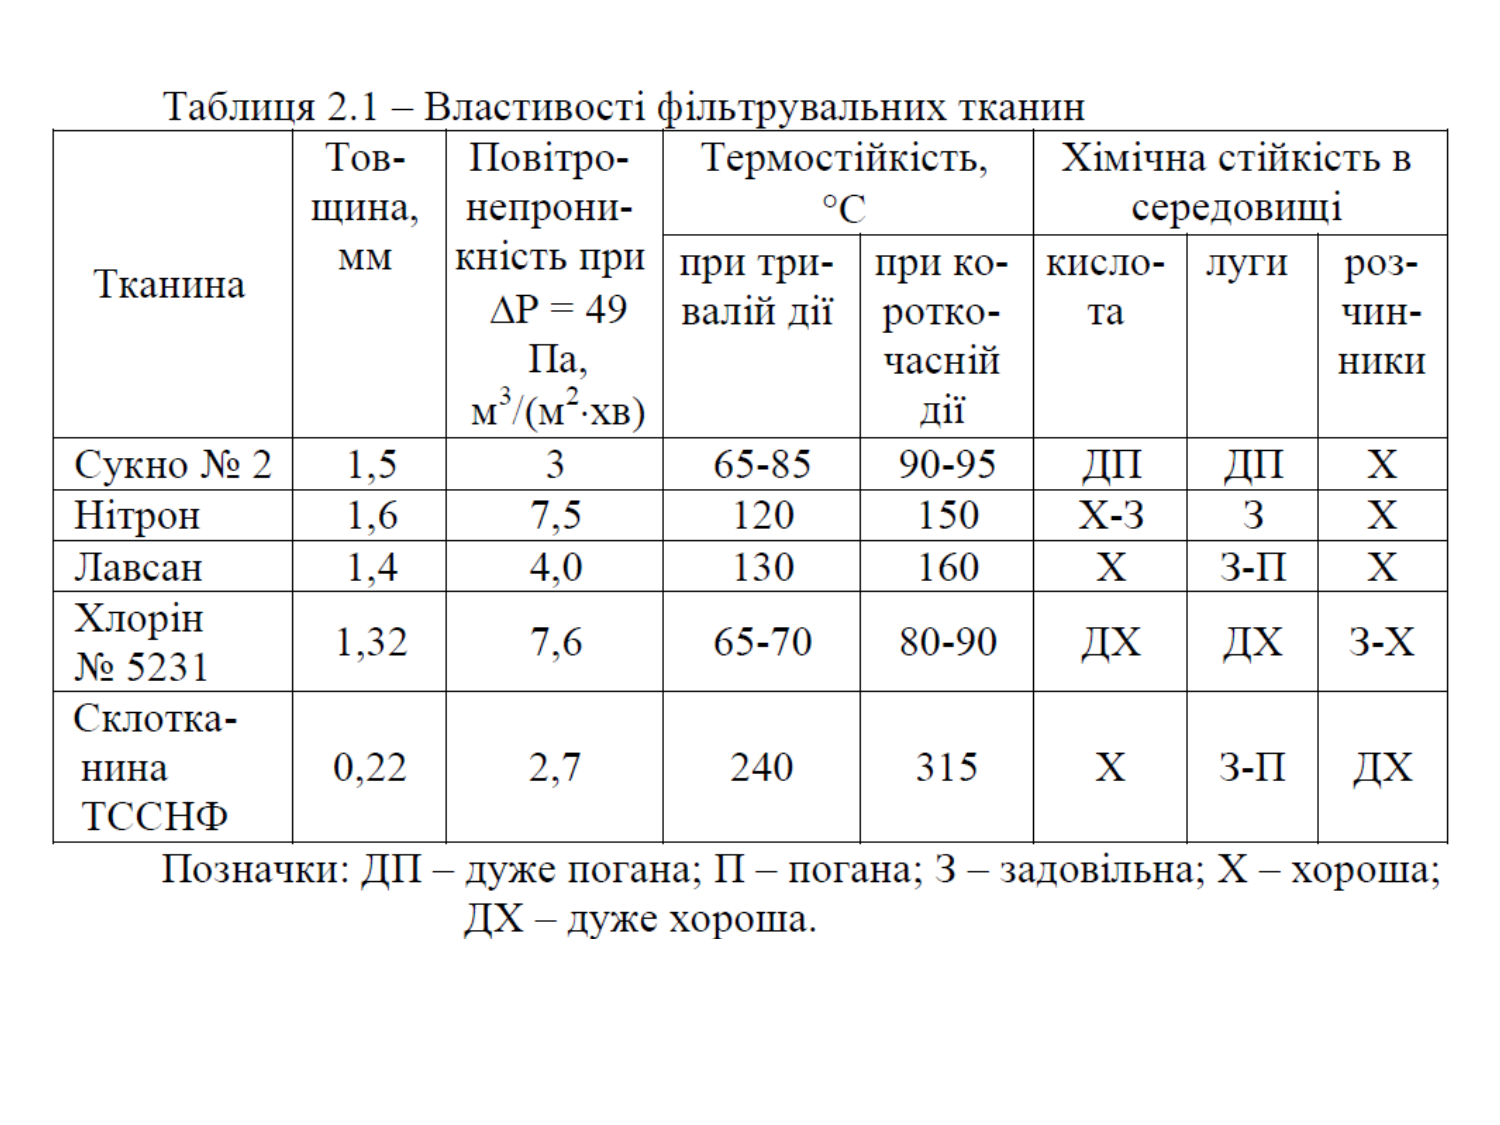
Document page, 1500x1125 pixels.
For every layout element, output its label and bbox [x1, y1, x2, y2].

list [27, 77, 1473, 939]
